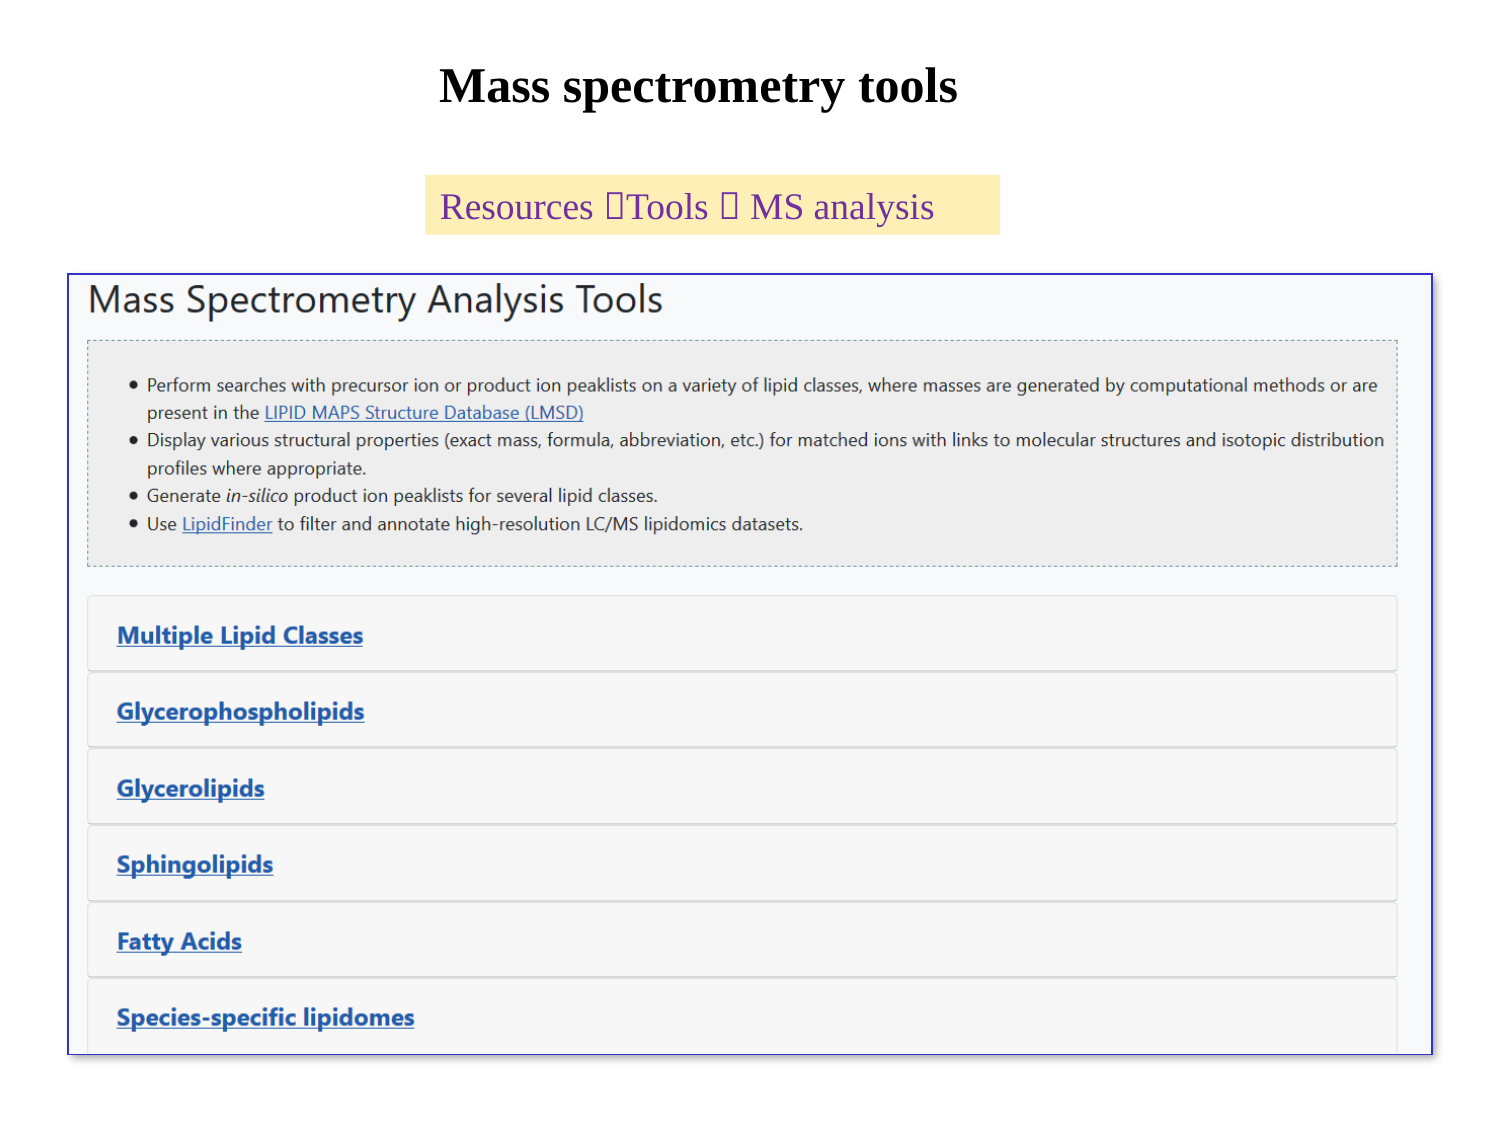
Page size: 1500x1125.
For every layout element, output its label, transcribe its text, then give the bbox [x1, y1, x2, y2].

text_box Mass spectrometry tools [424, 45, 974, 121]
text_box Resources Tools  MS analysis [425, 174, 1000, 235]
picture [68, 274, 1432, 1055]
